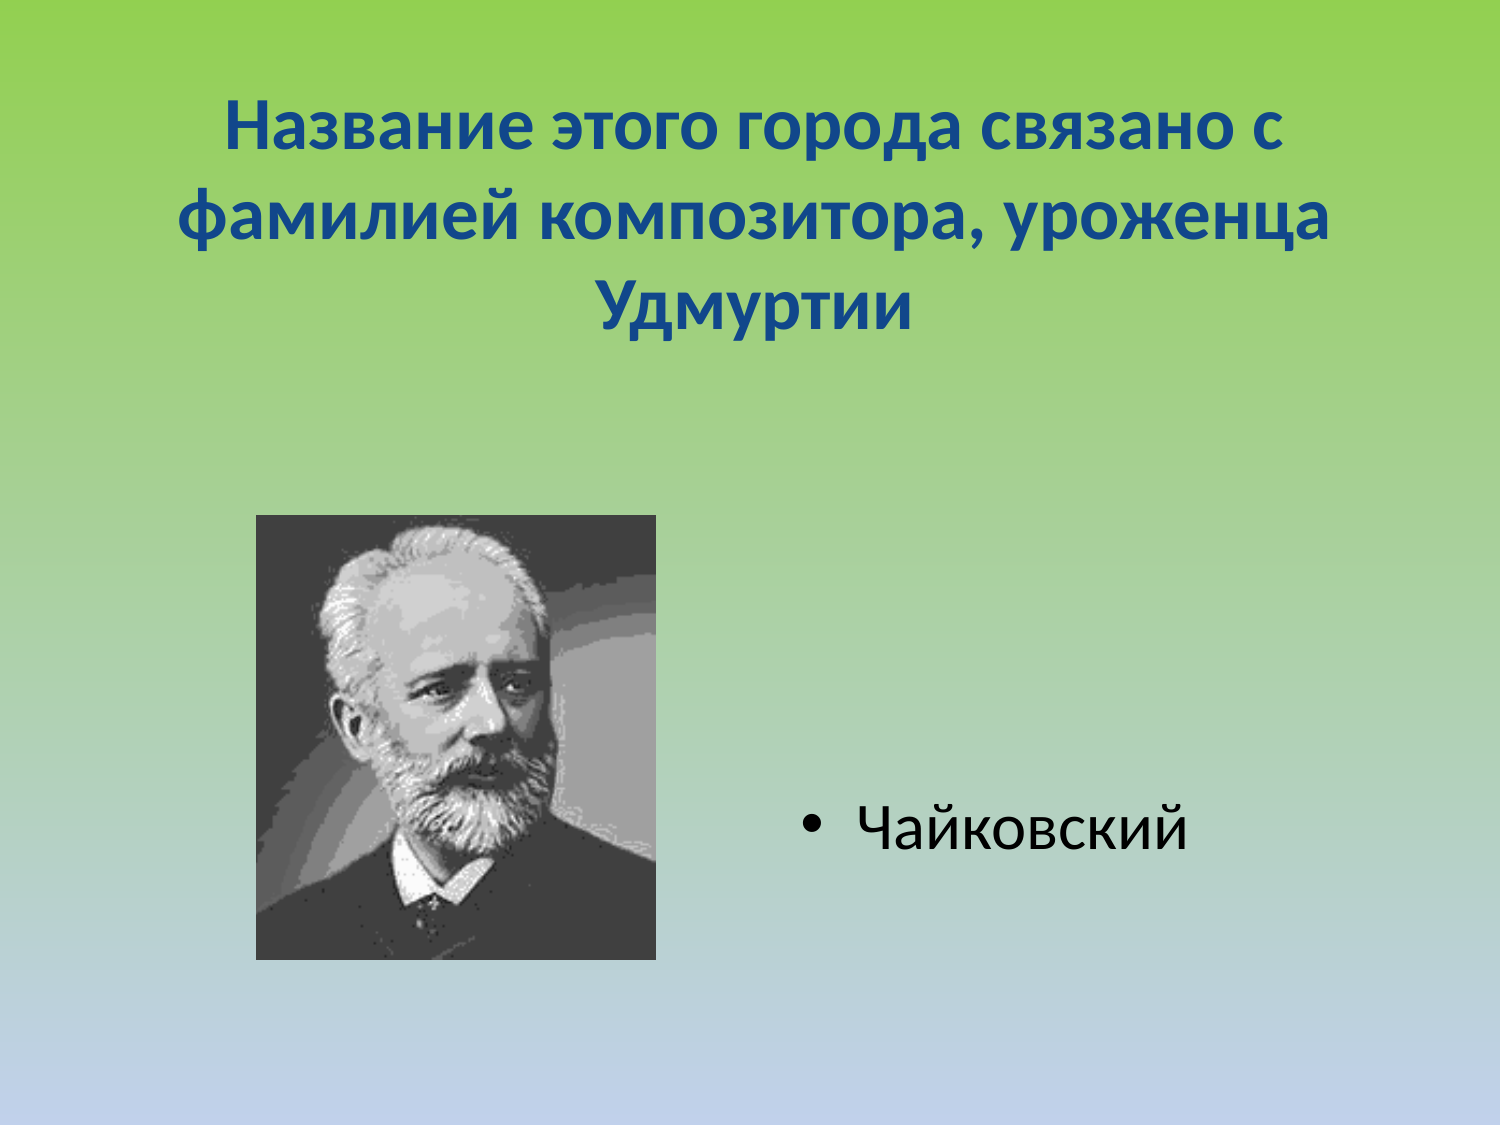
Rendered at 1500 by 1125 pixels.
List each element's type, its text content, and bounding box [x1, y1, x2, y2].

title Название этого города связано с фамилией композитора, уроженца Удмуртии [75, 45, 1436, 374]
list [255, 514, 656, 960]
list Чайковский [785, 775, 1425, 1005]
